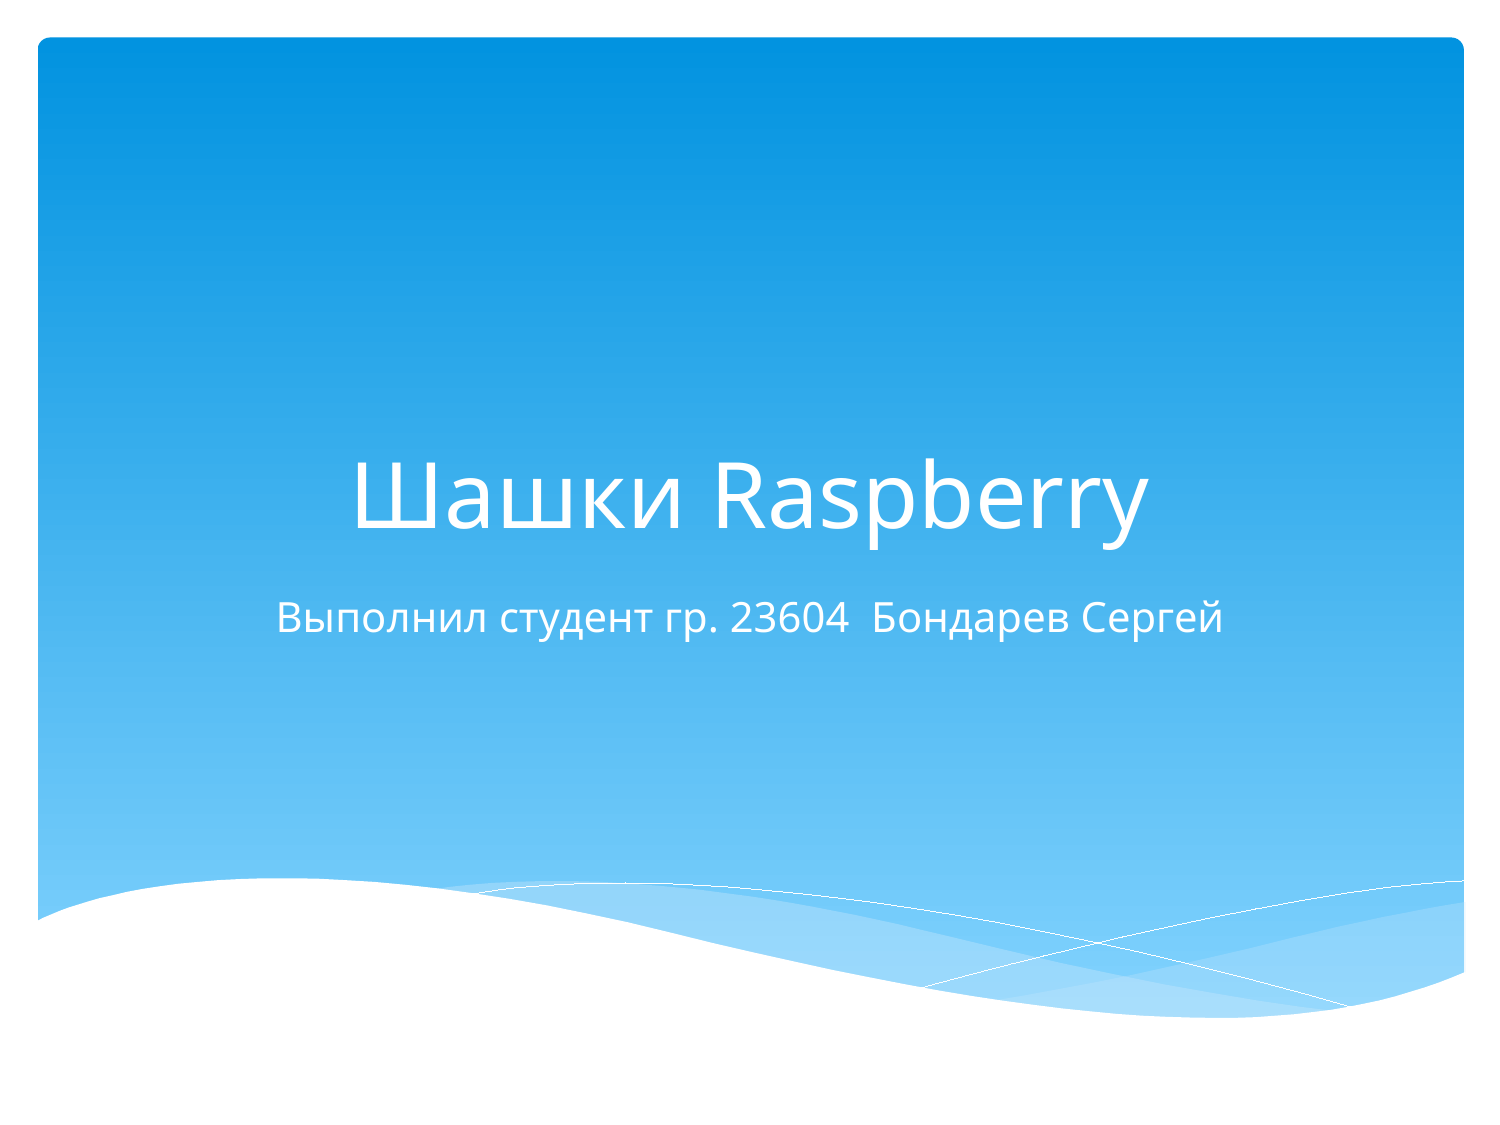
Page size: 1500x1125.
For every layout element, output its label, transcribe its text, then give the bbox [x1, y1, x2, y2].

title Шашки Raspberry [112, 262, 1388, 555]
subtitle Выполнил студент гр. 23604 Бондарев Сергей [225, 583, 1275, 825]
